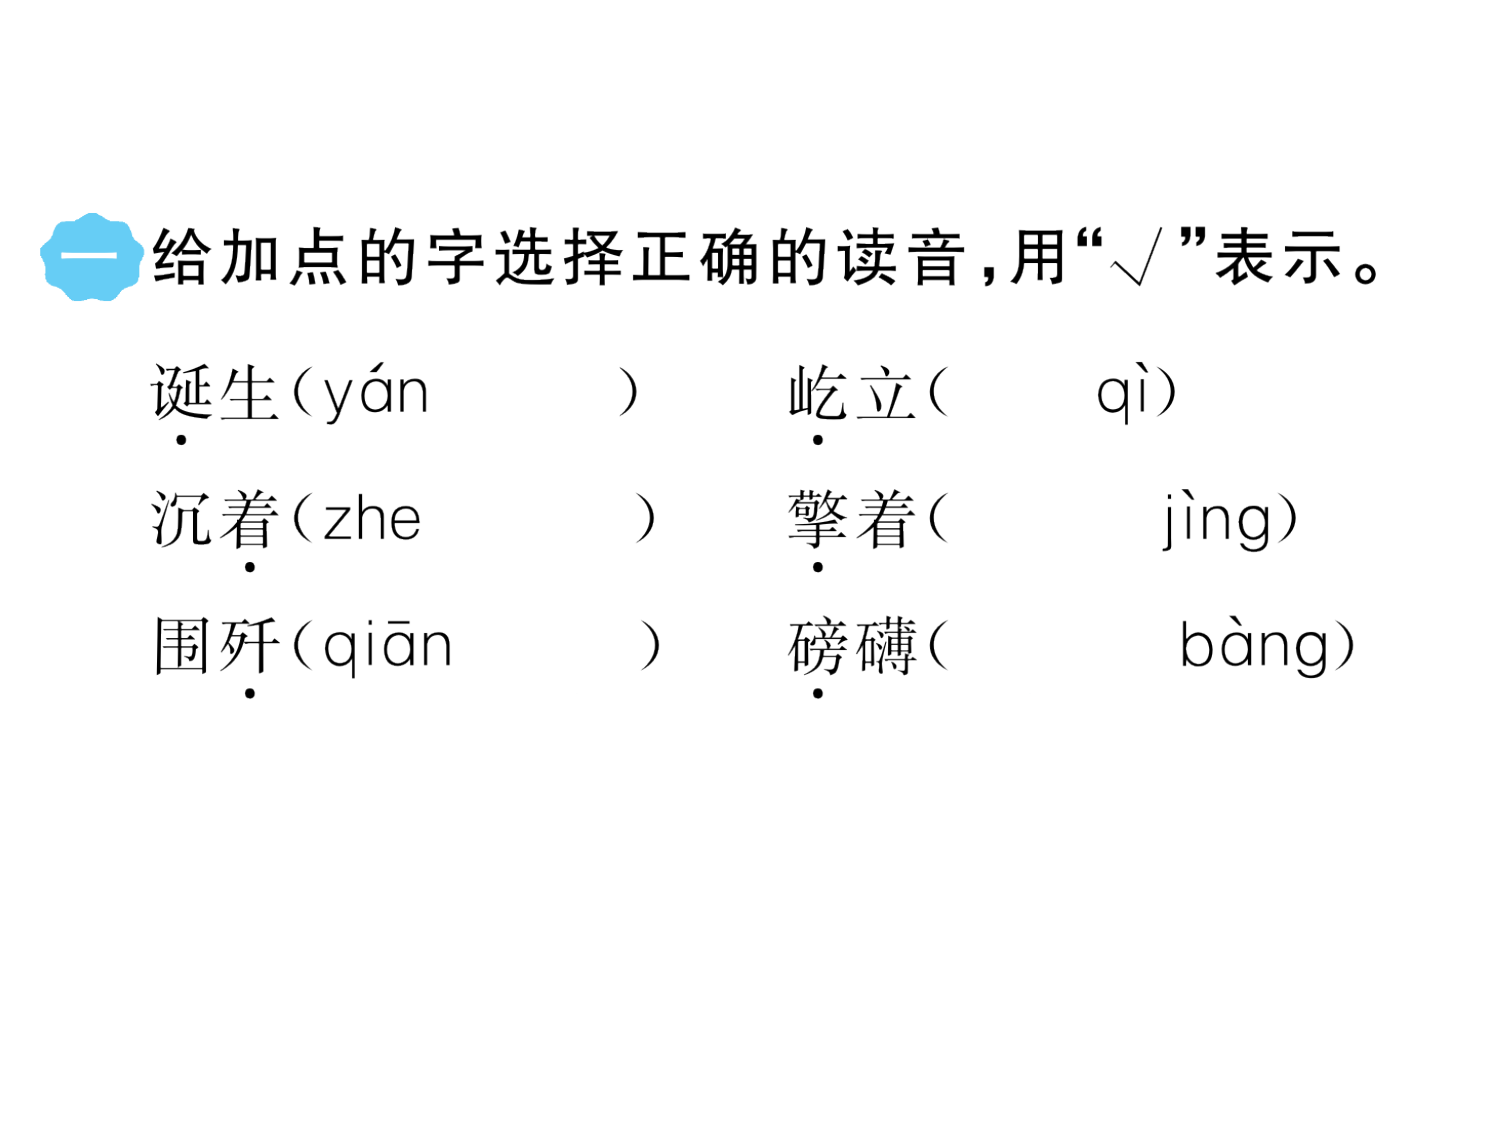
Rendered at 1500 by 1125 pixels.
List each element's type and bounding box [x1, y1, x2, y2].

picture [35, 177, 1453, 718]
